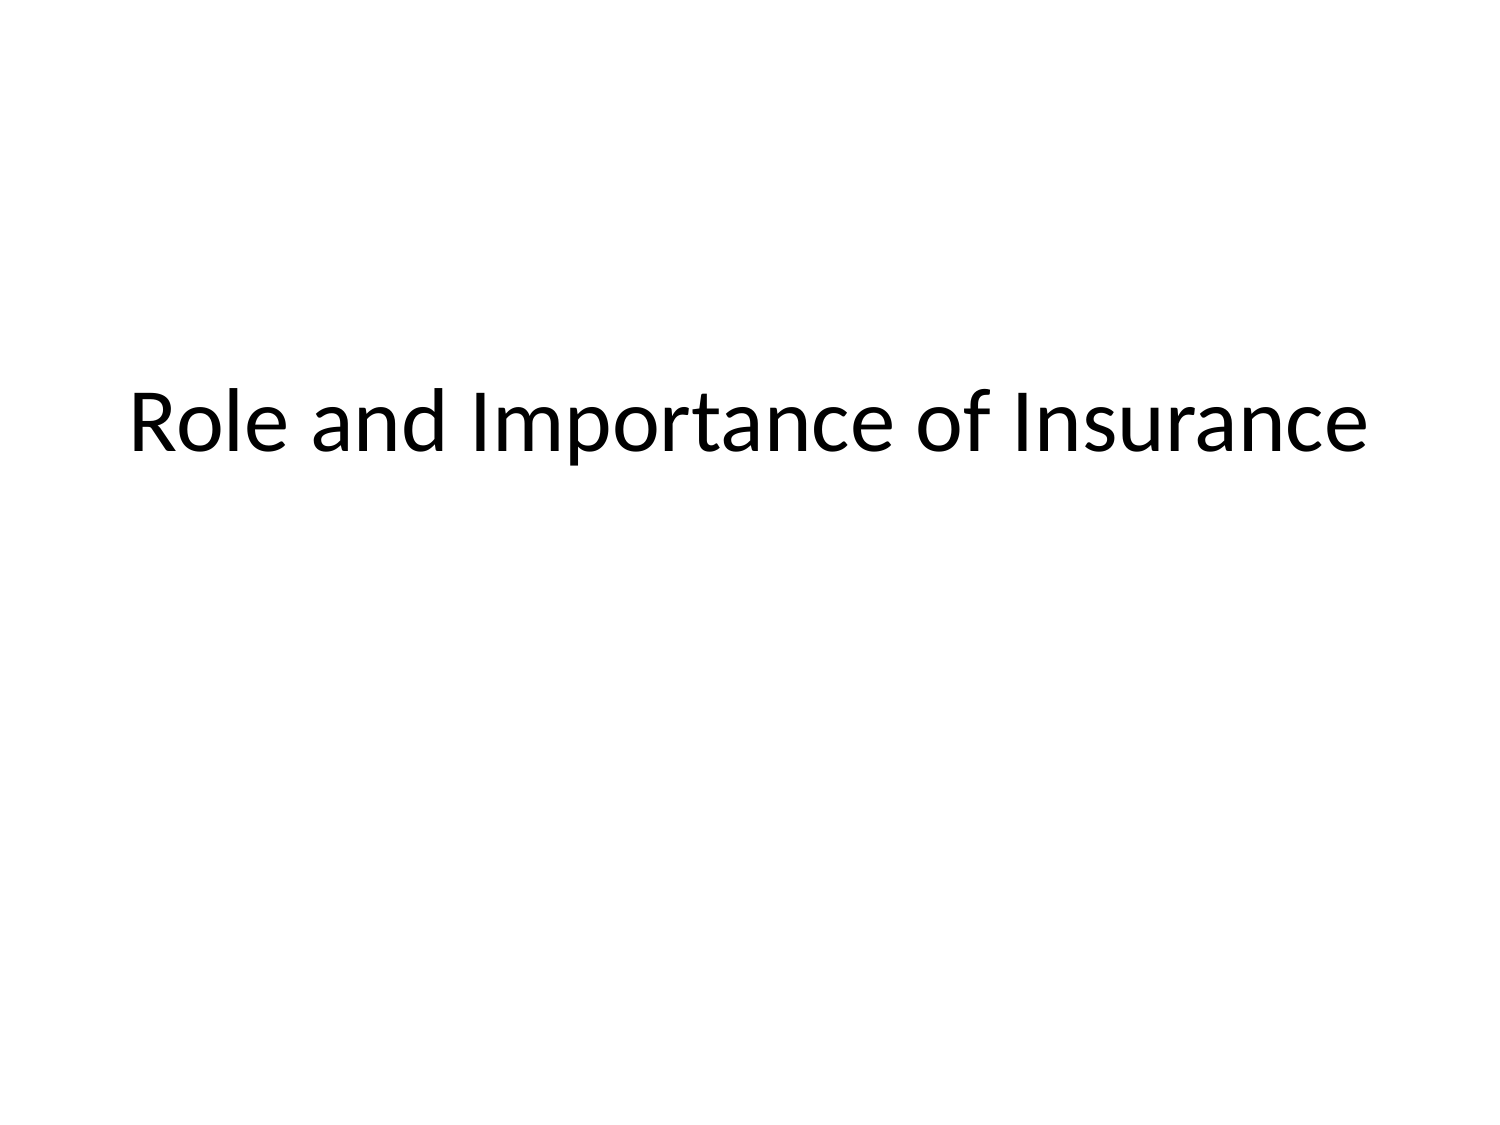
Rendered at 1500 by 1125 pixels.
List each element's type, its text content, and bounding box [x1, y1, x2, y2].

title Role and Importance of Insurance [112, 349, 1388, 591]
